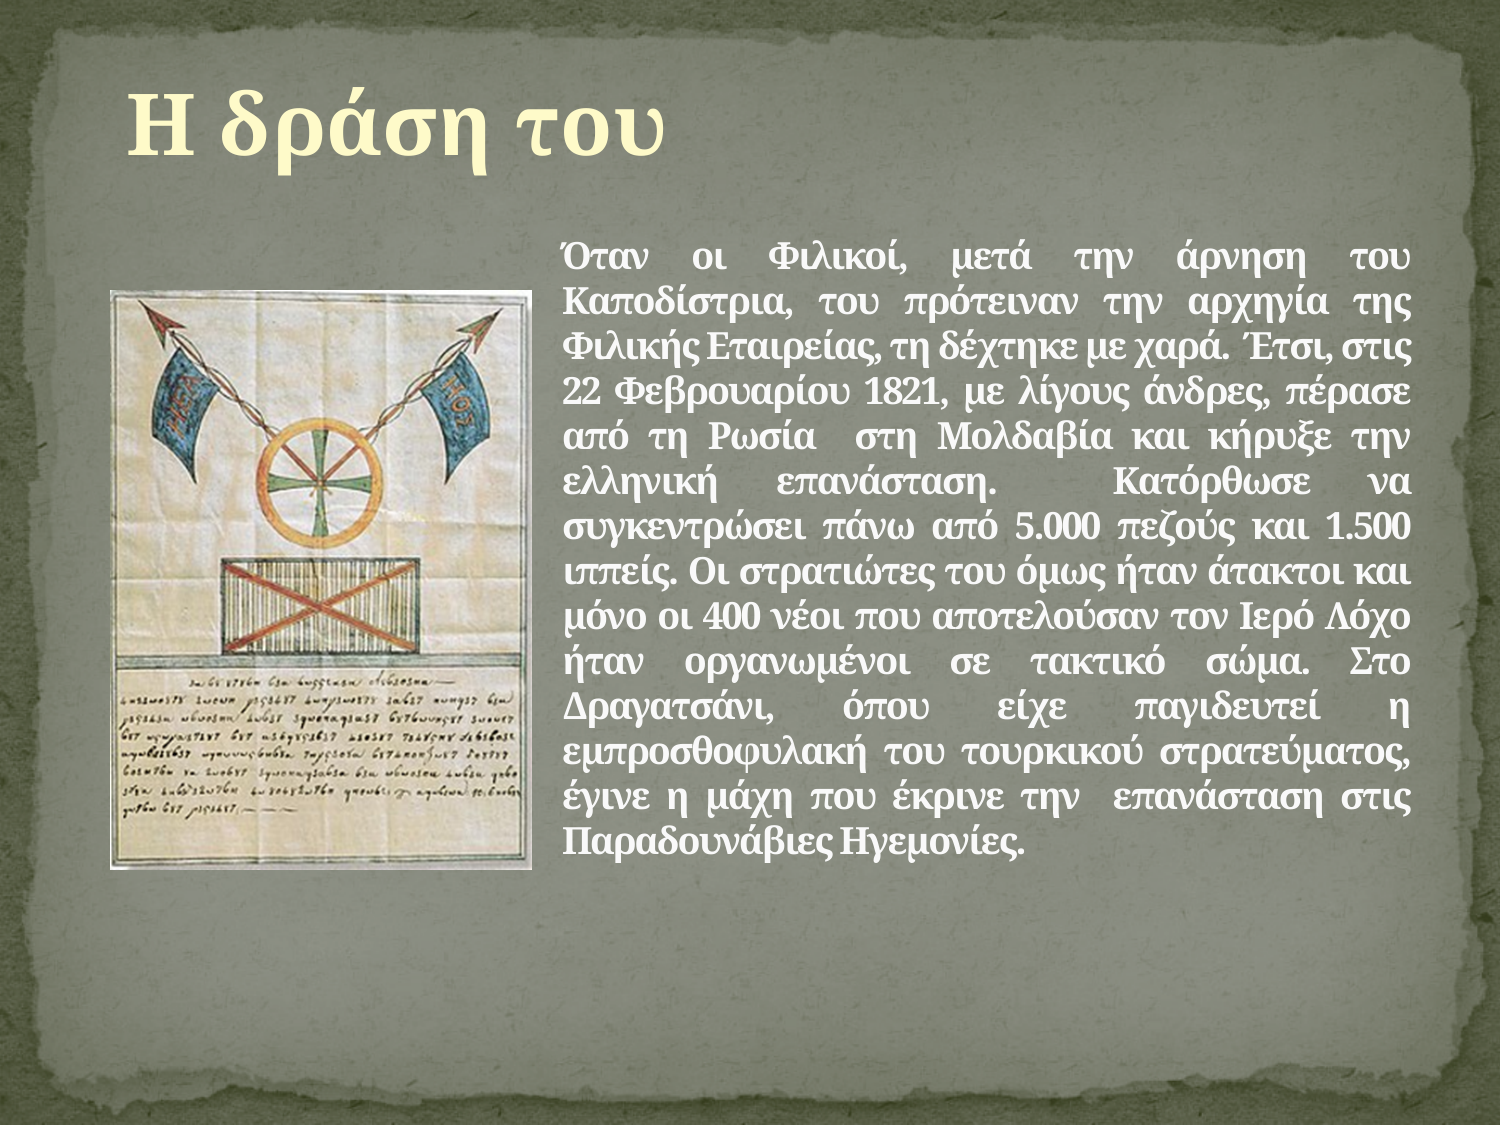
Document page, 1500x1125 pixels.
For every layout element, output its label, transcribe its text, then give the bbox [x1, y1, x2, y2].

text_box Η δράση του [112, 45, 1425, 197]
picture [110, 290, 532, 870]
title Όταν οι Φιλικοί, μετά την άρνηση του Καποδίστρια, του πρότειναν την αρχηγία της Φιλικής Εταιρείας, τη δέχτηκε με χαρά. Έτσι, στις 22 Φεβρουαρίου 1821, με λίγους άνδρες, πέρασε από τη Ρωσία στη Μολδαβία και κήρυξε την ελληνική επανάσταση. Κατόρθωσε να συγκεντρώσει πάνω από 5.000 πεζούς και 1.500 ιππείς. Οι στρατιώτες του όμως ήταν άτακτοι και μόνο οι 400 νέοι που αποτελούσαν τον Ιερό Λόχο ήταν οργανωμένοι σε τακτικό σώμα. Στο Δραγατσάνι, όπου είχε παγιδευτεί η εμπροσθοφυλακή του τουρκικού στρατεύματος, έγινε η μάχη που έκρινε την επανάσταση στις Παραδουνάβιες Ηγεμονίες. [547, 314, 1425, 870]
